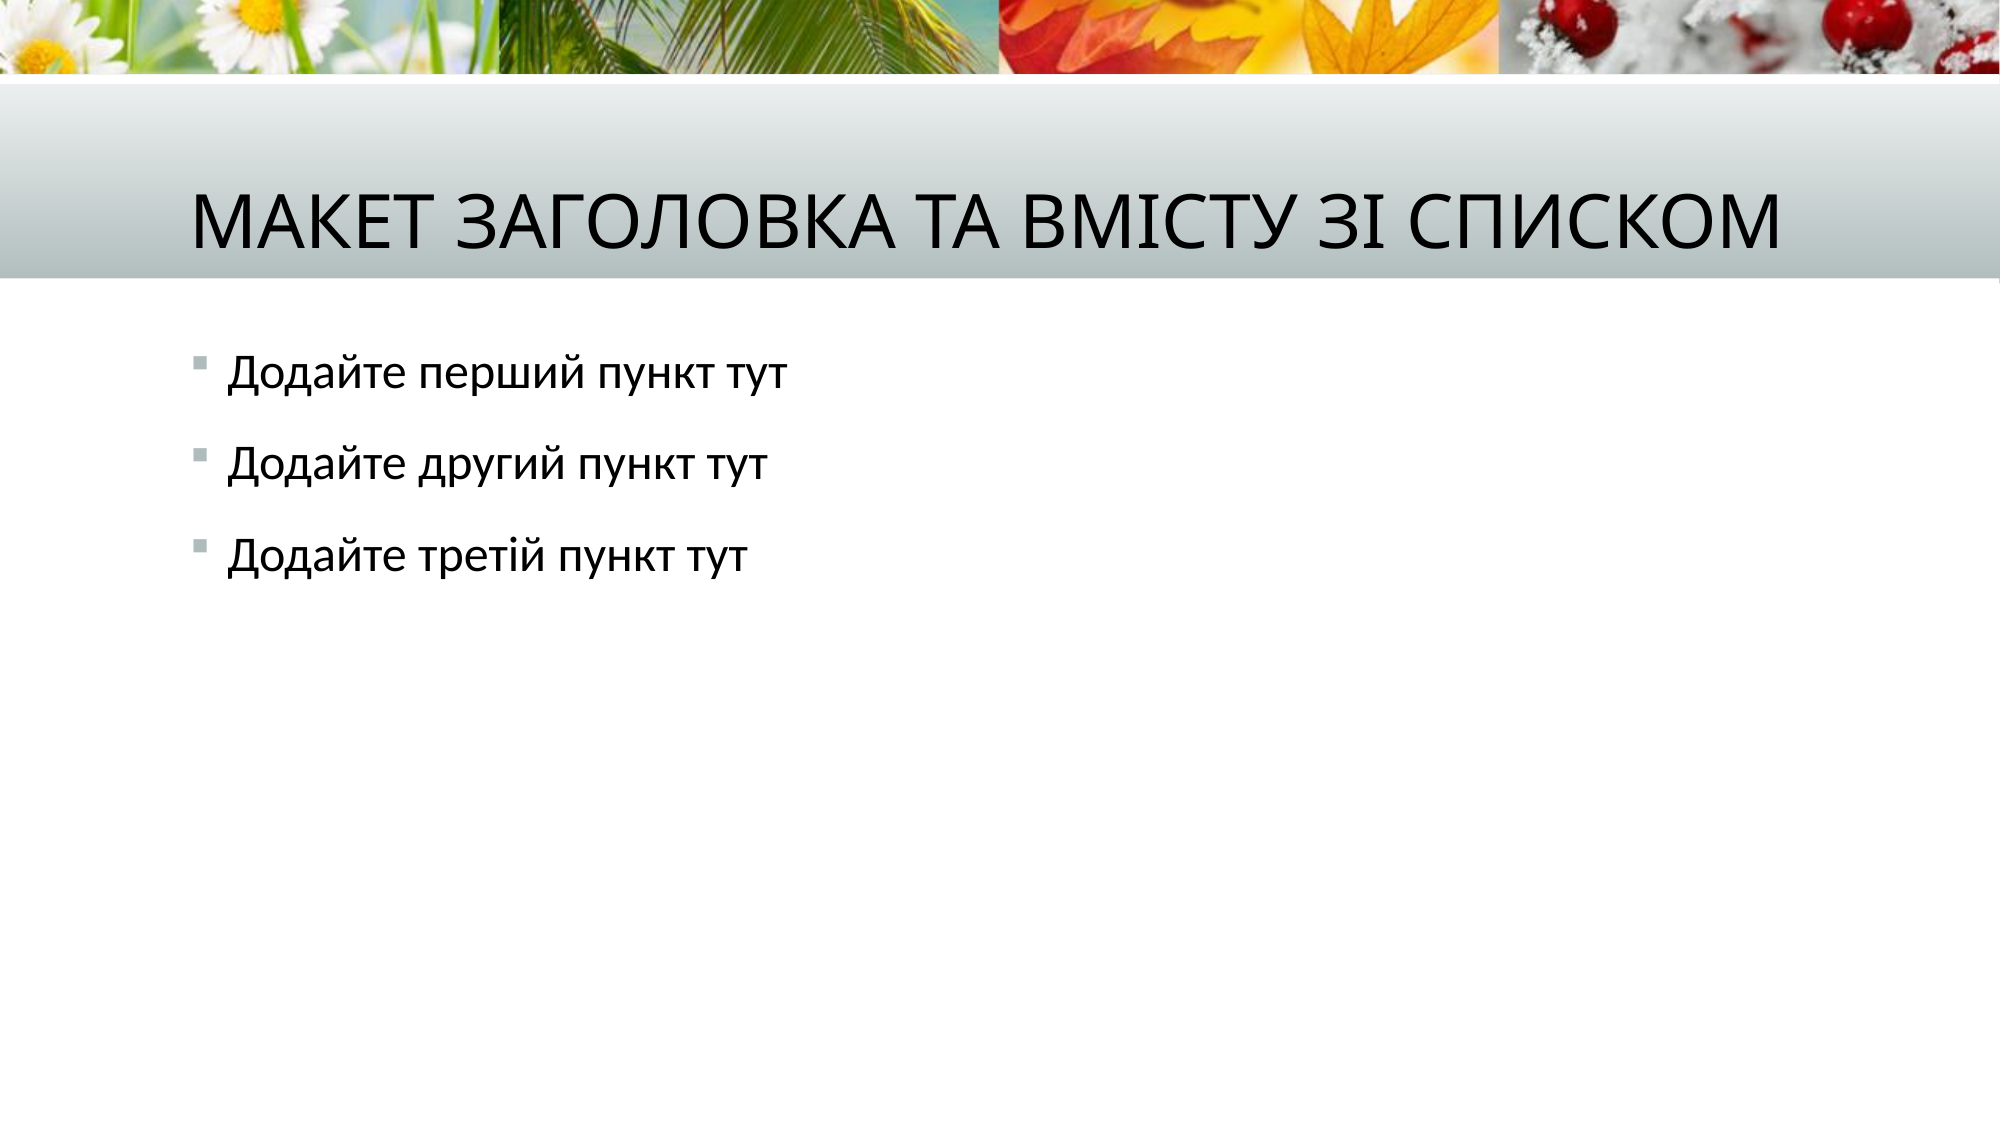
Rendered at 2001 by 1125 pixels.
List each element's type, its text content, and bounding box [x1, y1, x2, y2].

picture [0, 0, 2000, 74]
list Додайте перший пункт тут Додайте другий пункт тут Додайте третій пункт тут [174, 337, 1825, 1050]
title Макет заголовка та вмісту зі списком [174, 92, 1825, 273]
